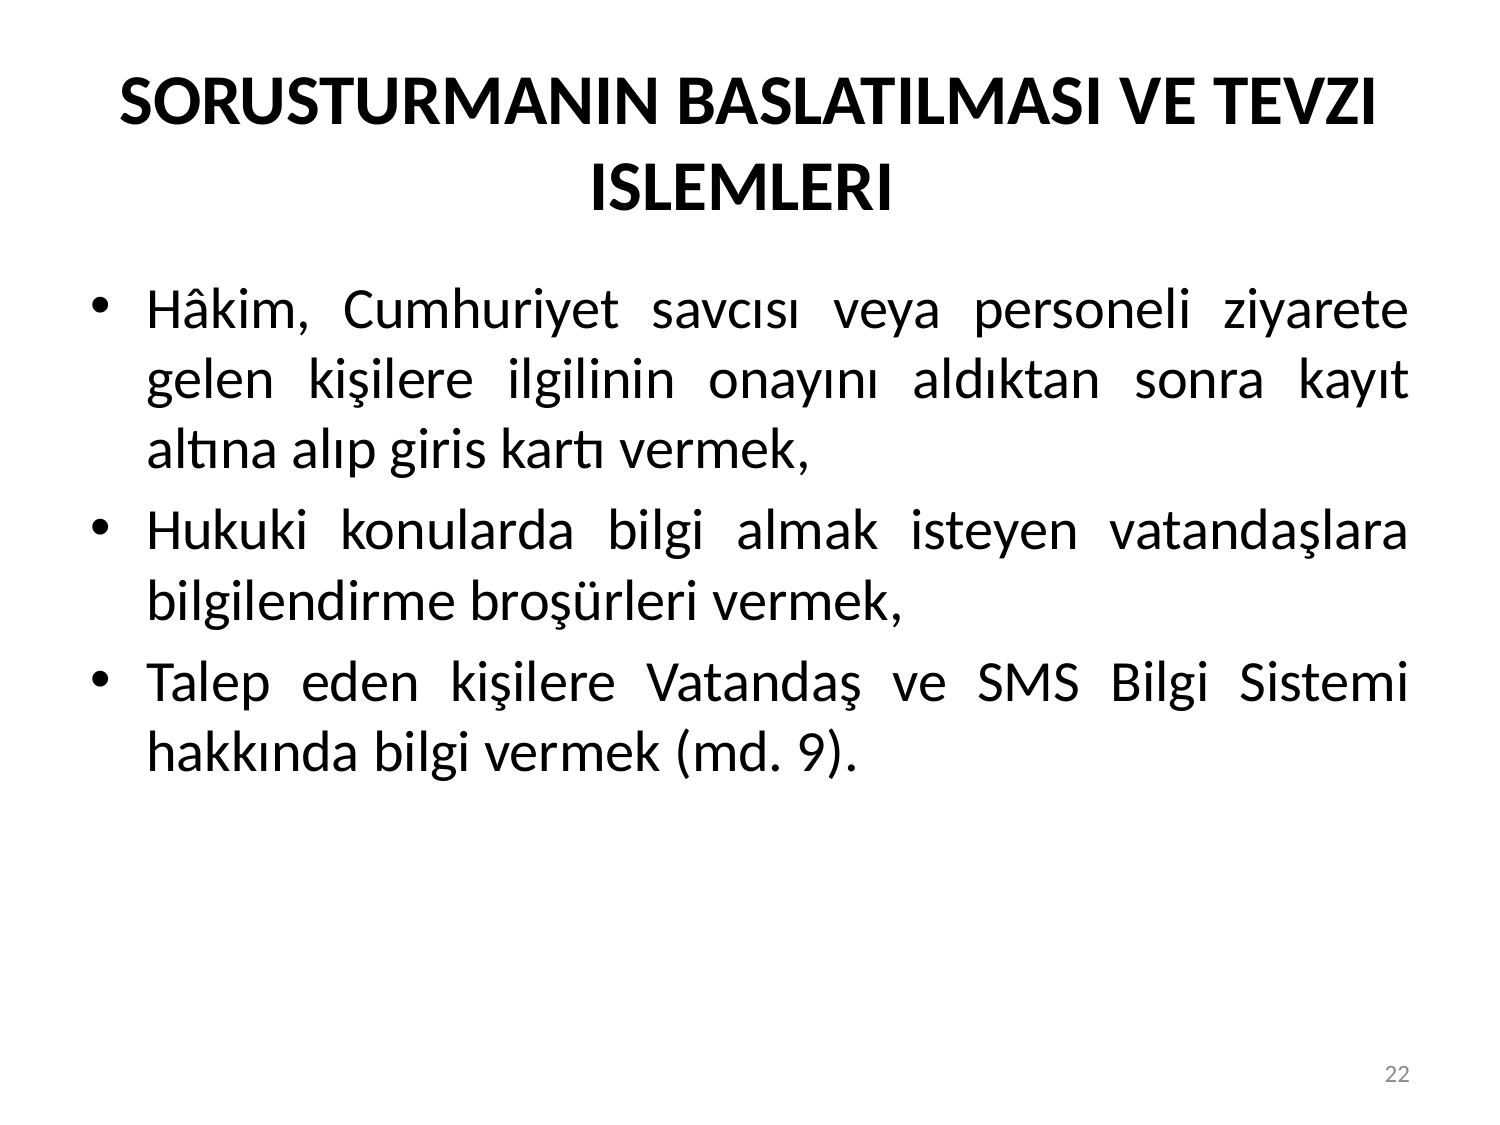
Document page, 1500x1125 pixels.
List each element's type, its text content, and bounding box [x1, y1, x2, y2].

list Hâkim, Cumhuriyet savcısı veya personeli ziyarete gelen kişilere ilgilinin onayını aldıktan sonra kayıt altına alıp giris kartı vermek, Hukuki konularda bilgi almak isteyen vatandaşlara bilgilendirme broşürleri vermek, Talep eden kişilere Vatandaş ve SMS Bilgi Sistemi hakkında bilgi vermek (md. 9). [75, 262, 1425, 1050]
title SORUSTURMANIN BASLATILMASI VE TEVZI ISLEMLERI [75, 45, 1425, 233]
slide_number 22 [1074, 1042, 1425, 1103]
